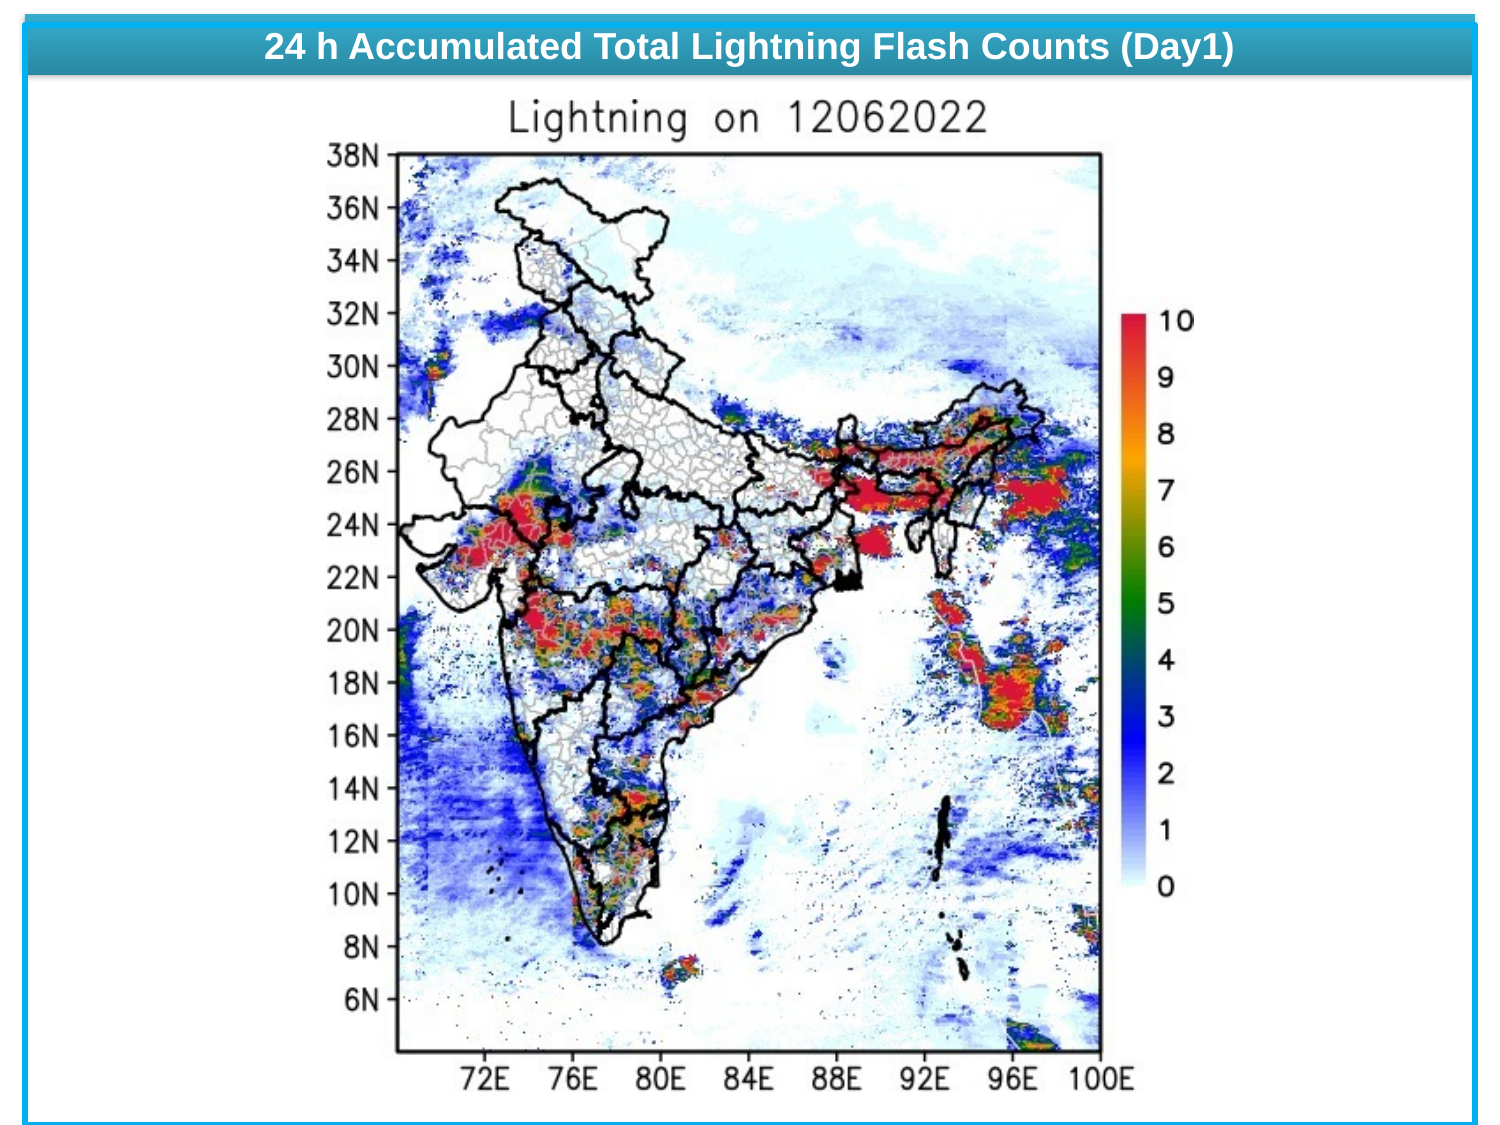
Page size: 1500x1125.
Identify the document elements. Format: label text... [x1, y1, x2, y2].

text_box 24 h Accumulated Total Lightning Flash Counts (Day1) [24, 14, 1475, 23]
picture [326, 99, 1194, 1093]
text_box [23, 23, 1477, 1125]
